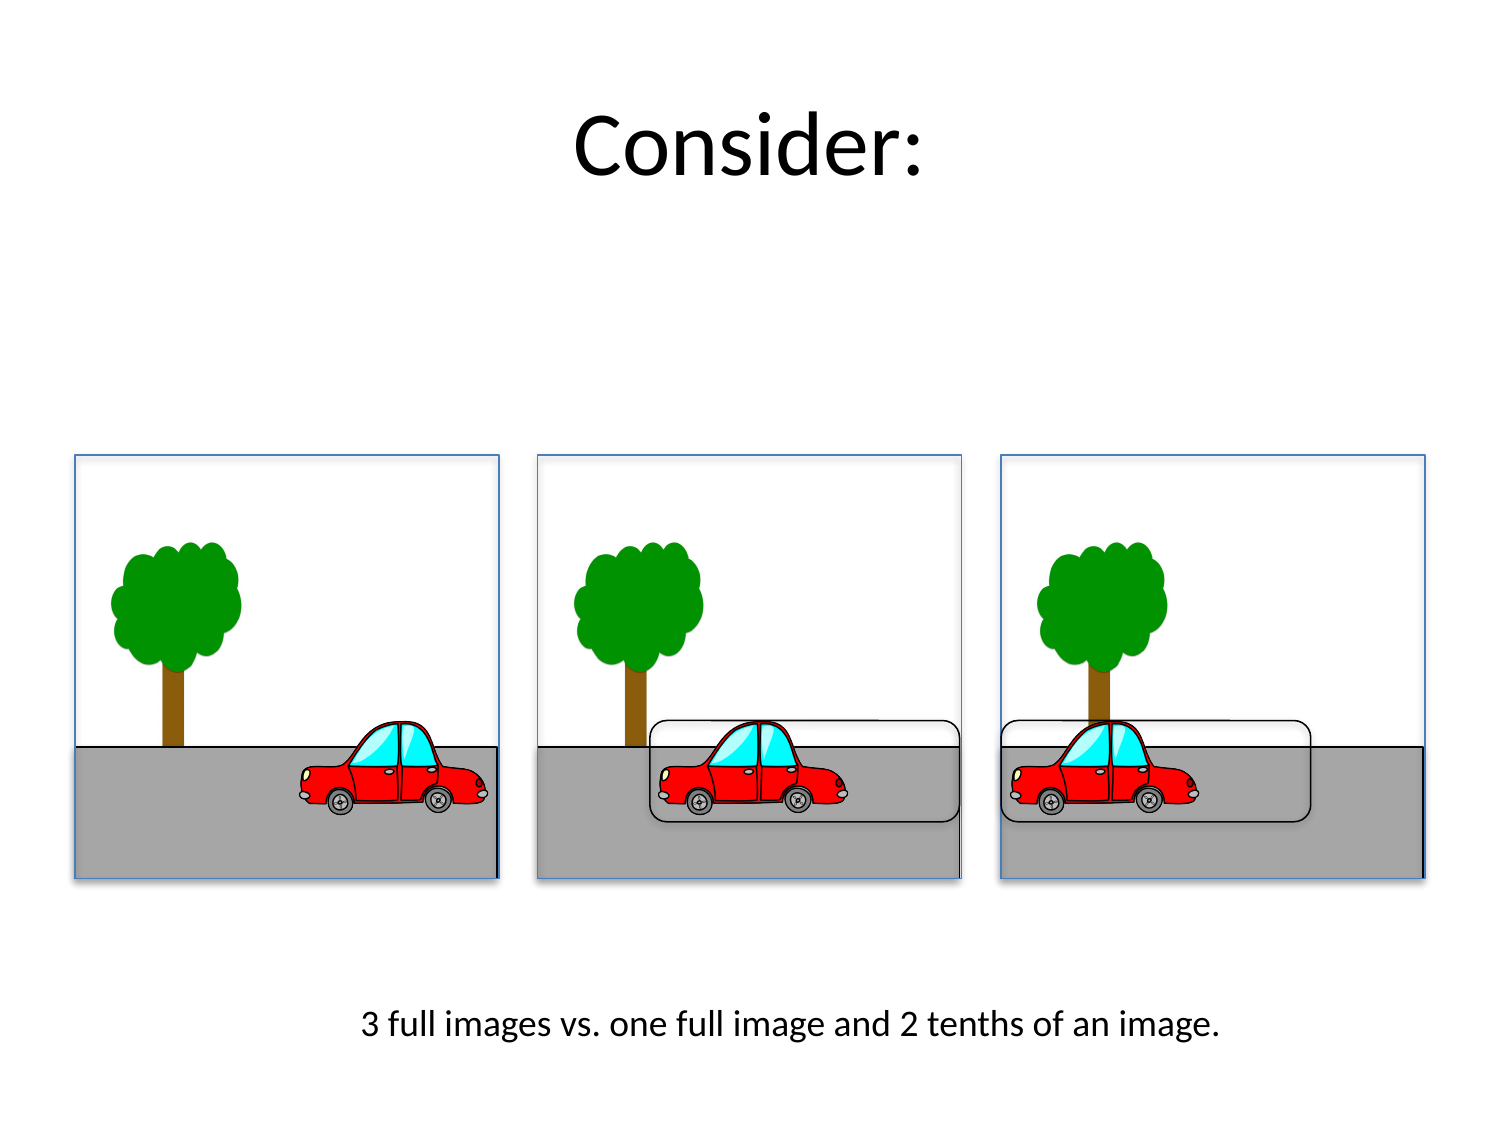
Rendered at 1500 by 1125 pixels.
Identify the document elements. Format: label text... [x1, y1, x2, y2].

text_box 3 full images vs. one full image and 2 tenths of an image. [345, 991, 1237, 1052]
text_box [1213, 719, 1312, 823]
text_box [1000, 454, 1426, 879]
title Consider: [75, 45, 1425, 233]
text_box [74, 454, 500, 879]
text_box [537, 454, 962, 879]
picture [570, 540, 857, 879]
picture [290, 672, 498, 879]
text_box [860, 719, 961, 823]
picture [108, 540, 244, 748]
picture [1000, 540, 1208, 879]
